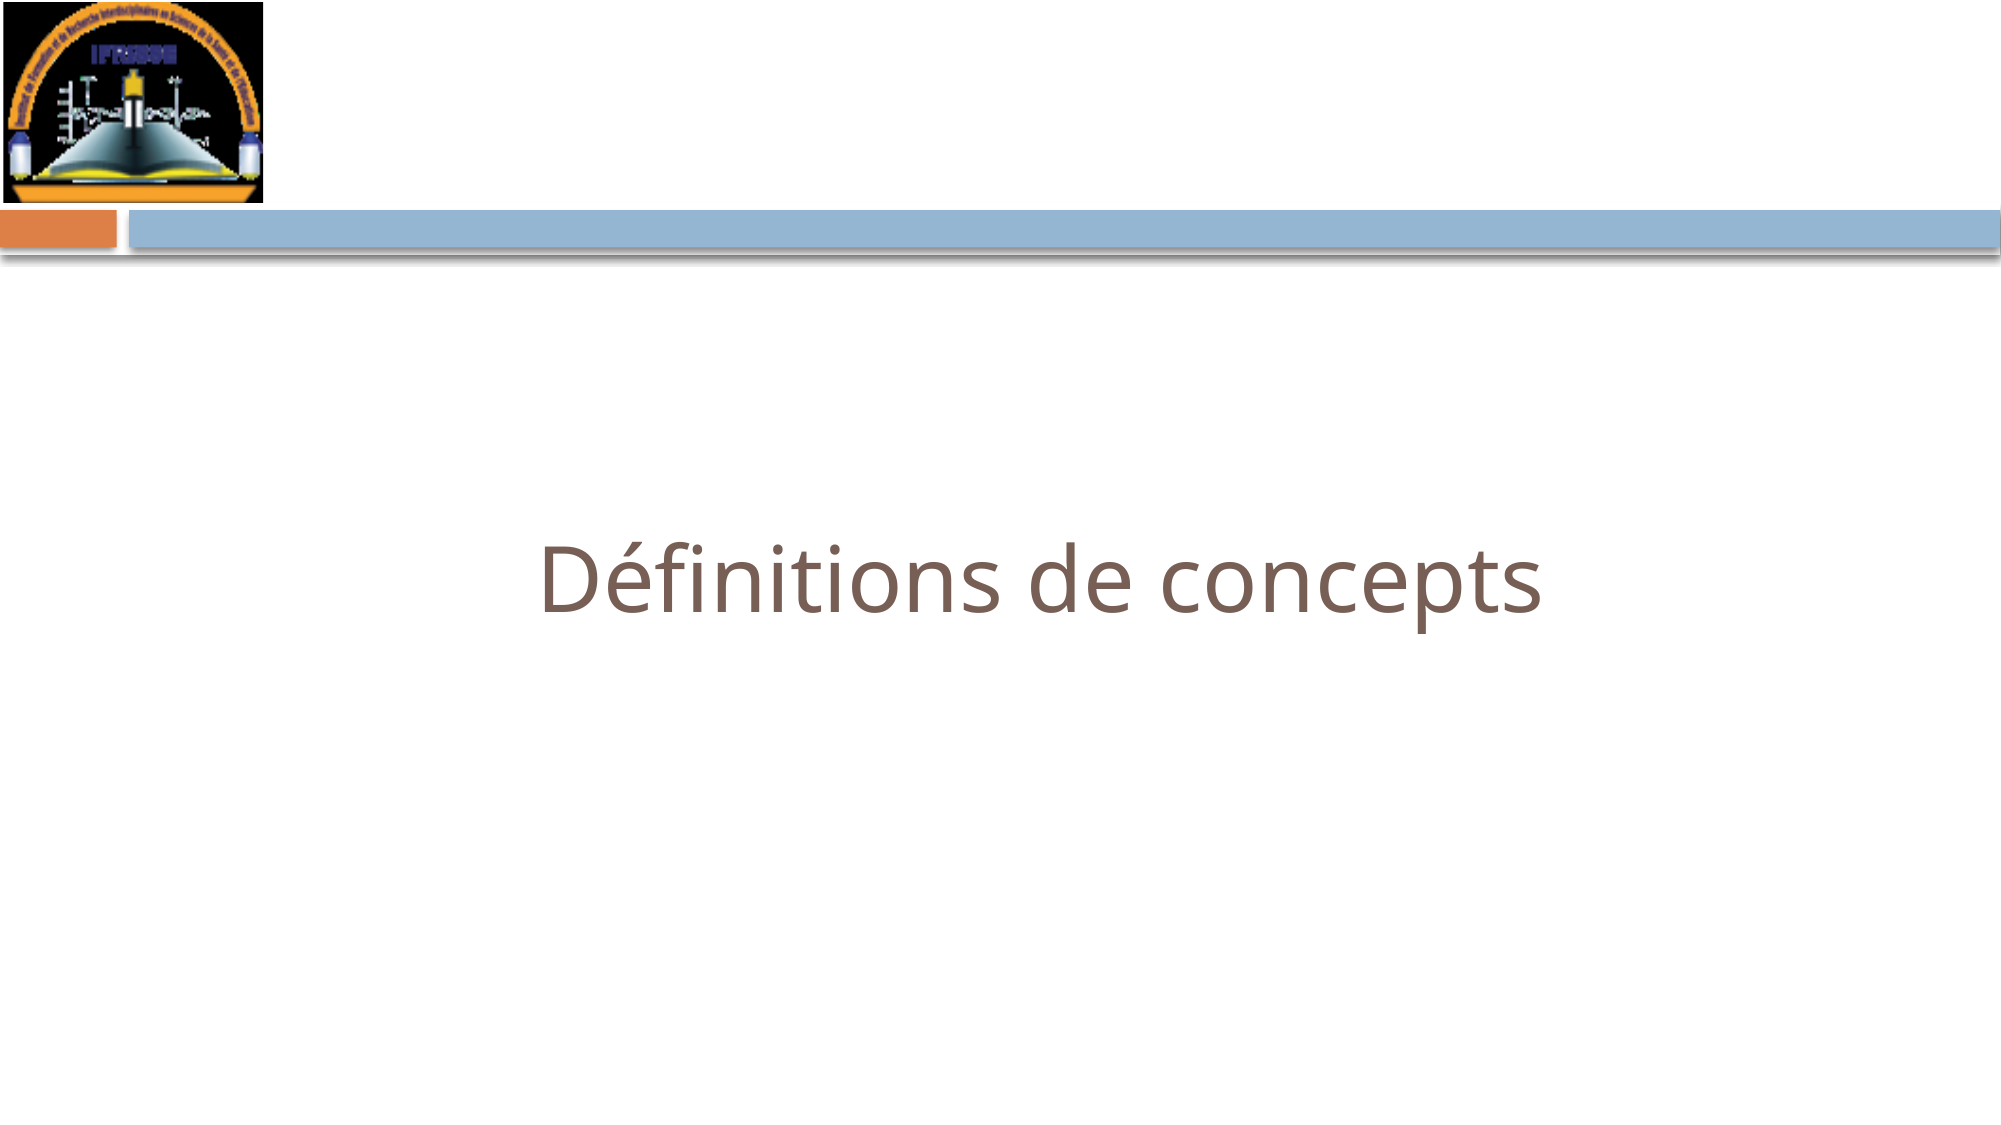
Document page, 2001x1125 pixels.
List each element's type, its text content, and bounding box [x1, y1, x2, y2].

title Définitions de concepts [148, 494, 1933, 657]
